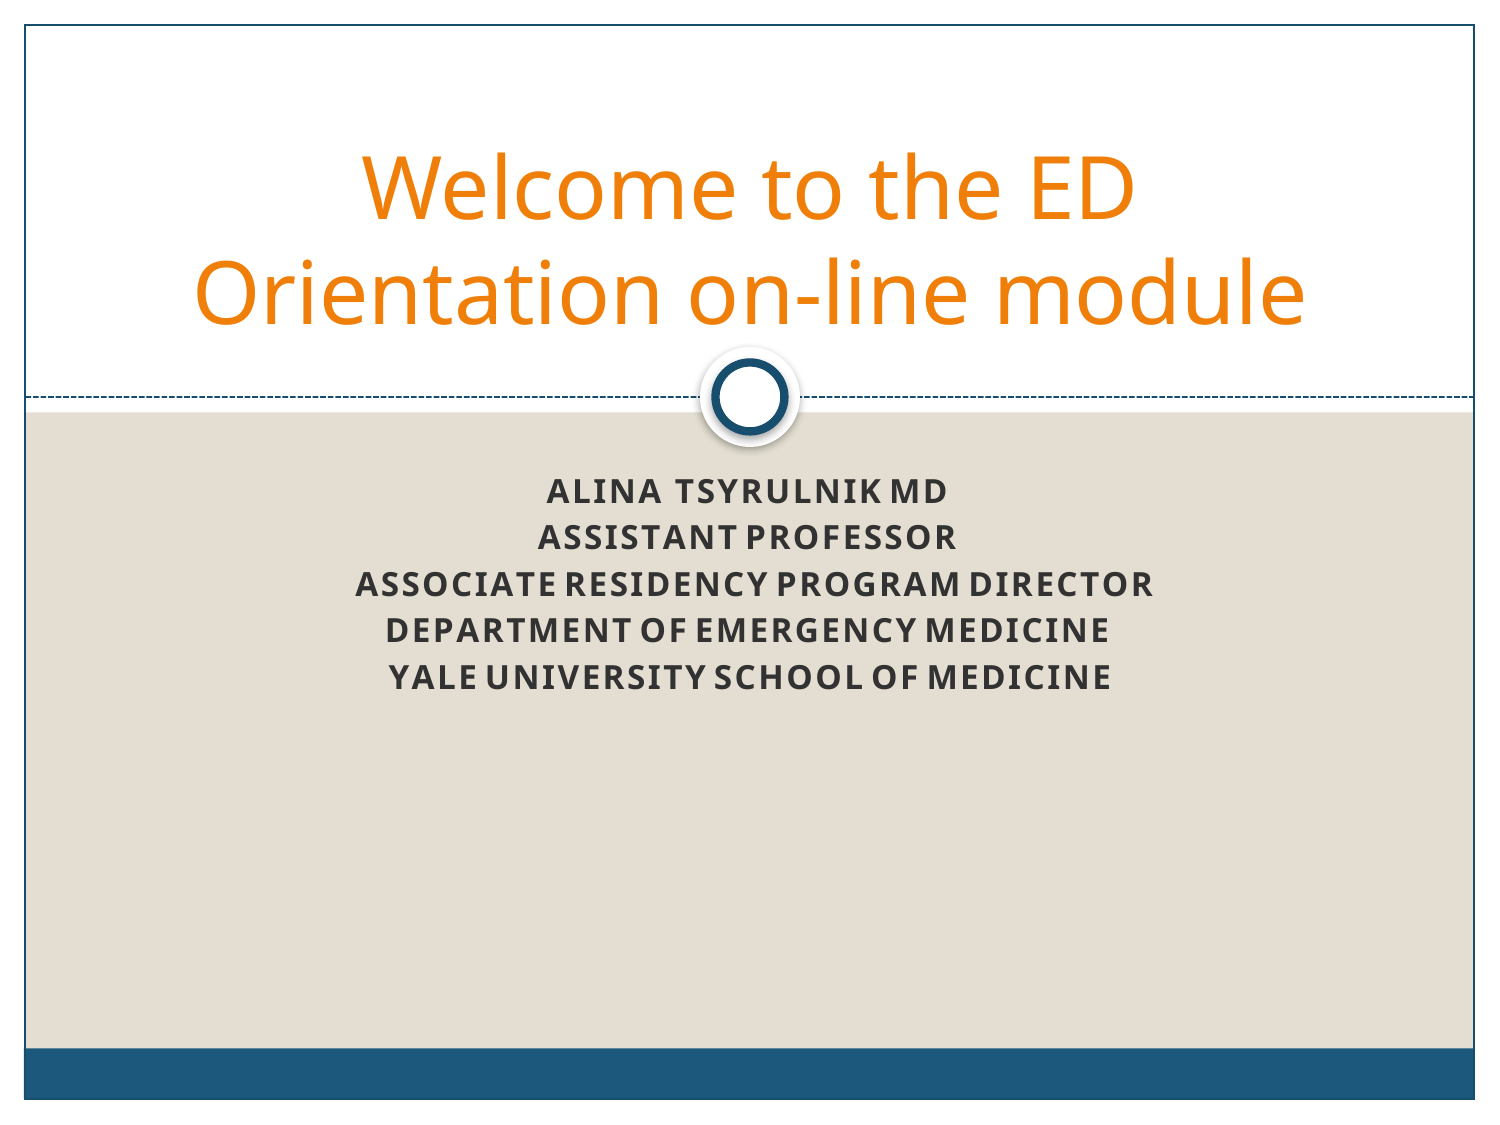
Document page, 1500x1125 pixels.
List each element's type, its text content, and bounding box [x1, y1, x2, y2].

subtitle A L I N A T S Y R U L N I K M D A S S I S T A N T P R O F E S S O R A S S O C I A T E R E S I D E N C Y P R O G R A M D I R E C T O R D E P A R T M E N T O F E M E R G E N C Y M E D I C I N E Y A L E U N I V E R S I T Y S C H O O L O F M E D I C I N E [225, 462, 1275, 750]
title Welcome to the ED Orientation on-line module [112, 62, 1388, 350]
